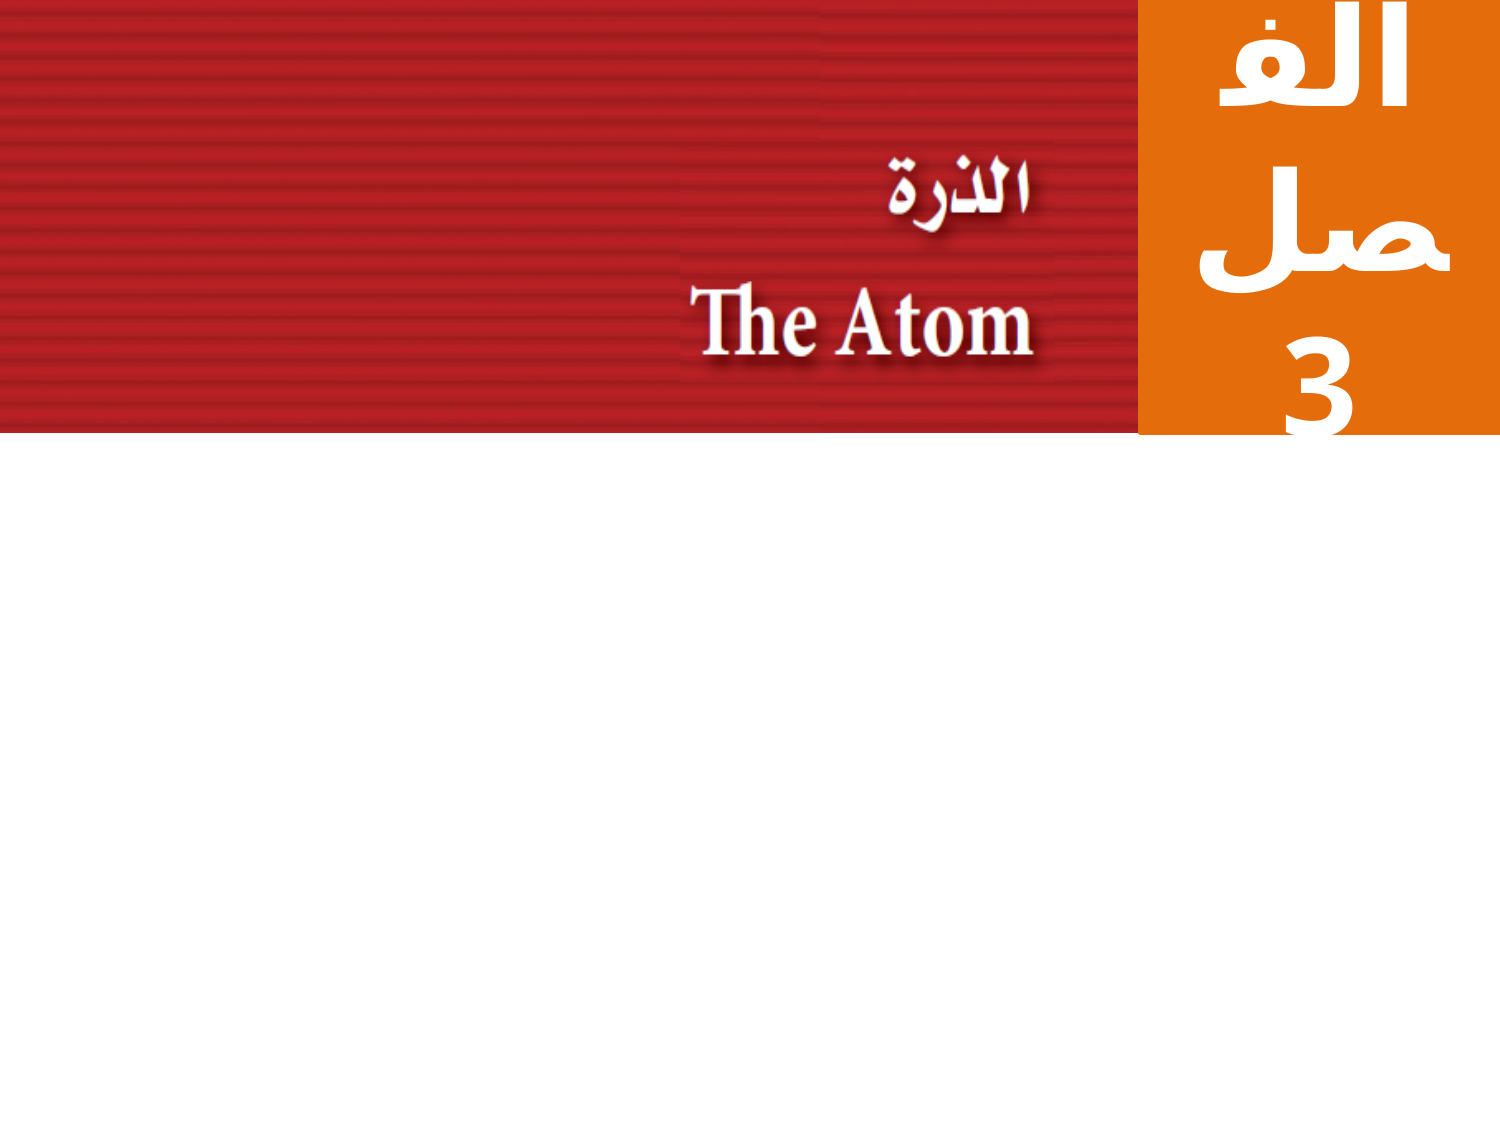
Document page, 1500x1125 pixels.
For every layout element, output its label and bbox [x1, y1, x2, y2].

picture [0, 0, 1500, 433]
